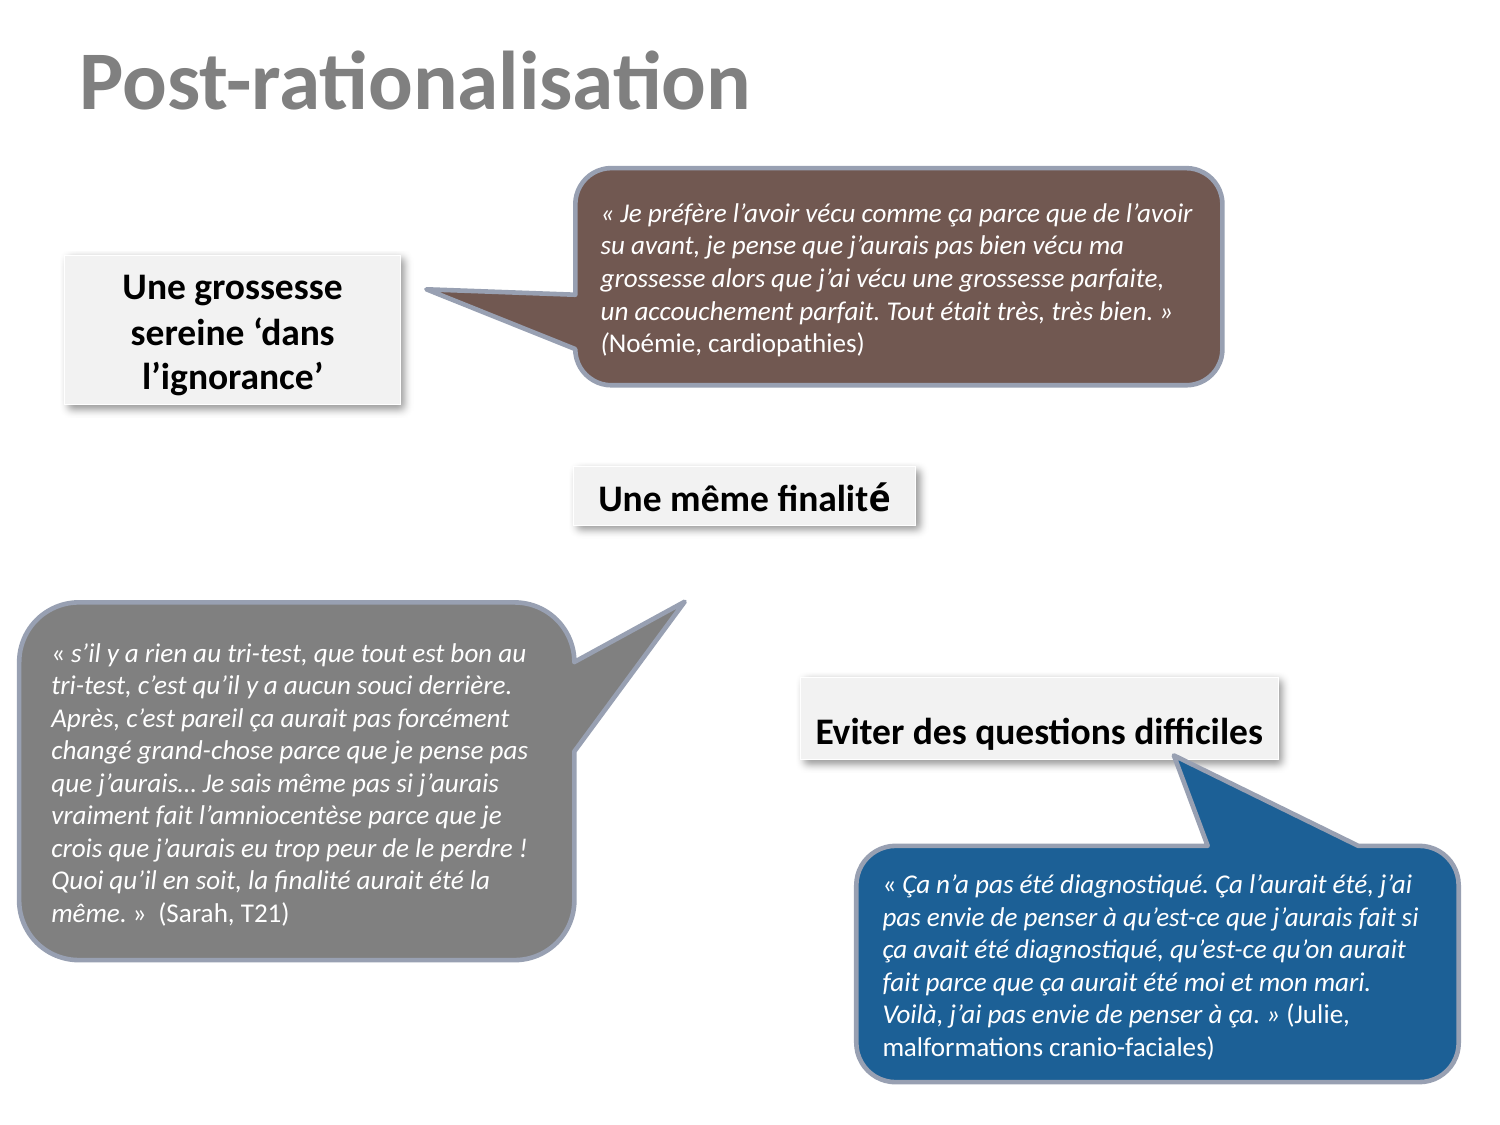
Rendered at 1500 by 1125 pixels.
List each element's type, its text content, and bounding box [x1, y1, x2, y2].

text_box Post-rationalisation [64, 19, 1500, 207]
text_box « Ça n’a pas été diagnostiqué. Ça l’aurait été, j’ai pas envie de penser à qu’est-ce que j’aurais fait si ça avait été diagnostiqué, qu’est-ce qu’on aurait fait parce que ça aurait été moi et mon mari. Voilà, j’ai pas envie de penser à ça. » (Julie, malformations cranio-faciales) [853, 753, 1462, 1085]
text_box Une grossesse sereine ‘dans l’ignorance’ [64, 255, 401, 405]
text_box « s’il y a rien au tri-test, que tout est bon au tri-test, c’est qu’il y a aucun souci derrière. Après, c’est pareil ça aurait pas forcément changé grand-chose parce que je pense pas que j’aurais… Je sais même pas si j’aurais vraiment fait l’amniocentèse parce que je crois que j’aurais eu trop peur de le perdre ! Quoi qu’il en soit, la finalité aurait été la même. » (Sarah, T21) [16, 599, 687, 963]
text_box « Je préfère l’avoir vécu comme ça parce que de l’avoir su avant, je pense que j’aurais pas bien vécu ma grossesse alors que j’ai vécu une grossesse parfaite, un accouchement parfait. Tout était très, très bien. » (Noémie, cardiopathies) [424, 207, 1225, 388]
text_box Une même finalité [573, 466, 916, 526]
text_box Eviter des questions difficiles [800, 677, 1279, 760]
